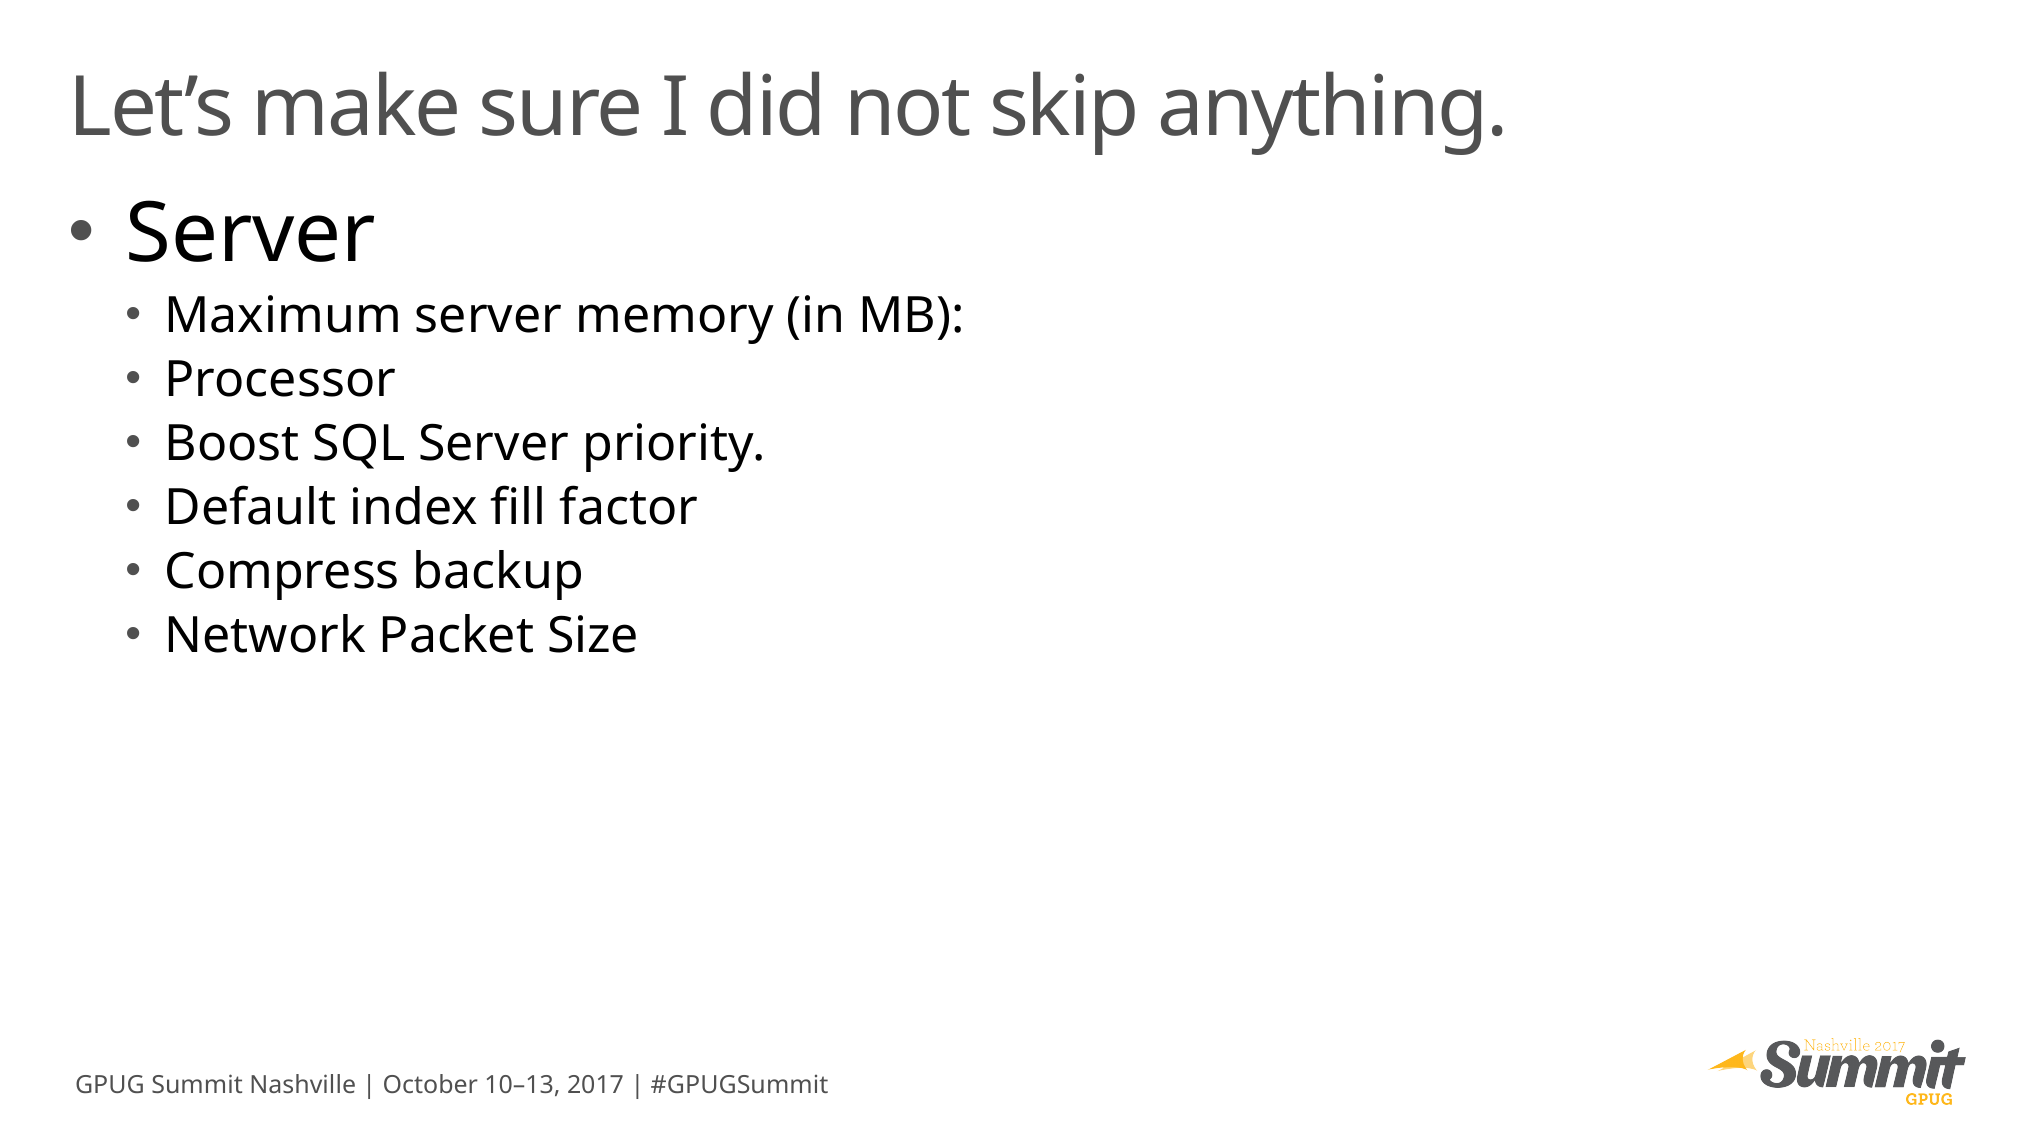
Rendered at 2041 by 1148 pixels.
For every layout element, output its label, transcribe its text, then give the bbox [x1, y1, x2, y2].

picture [1707, 1038, 1966, 1105]
list Server Maximum server memory (in MB): Processor Boost SQL Server priority. Default index fill factor Compress backup Network Packet Size [45, 199, 1996, 696]
title Let’s make sure I did not skip anything. [45, 48, 1996, 199]
